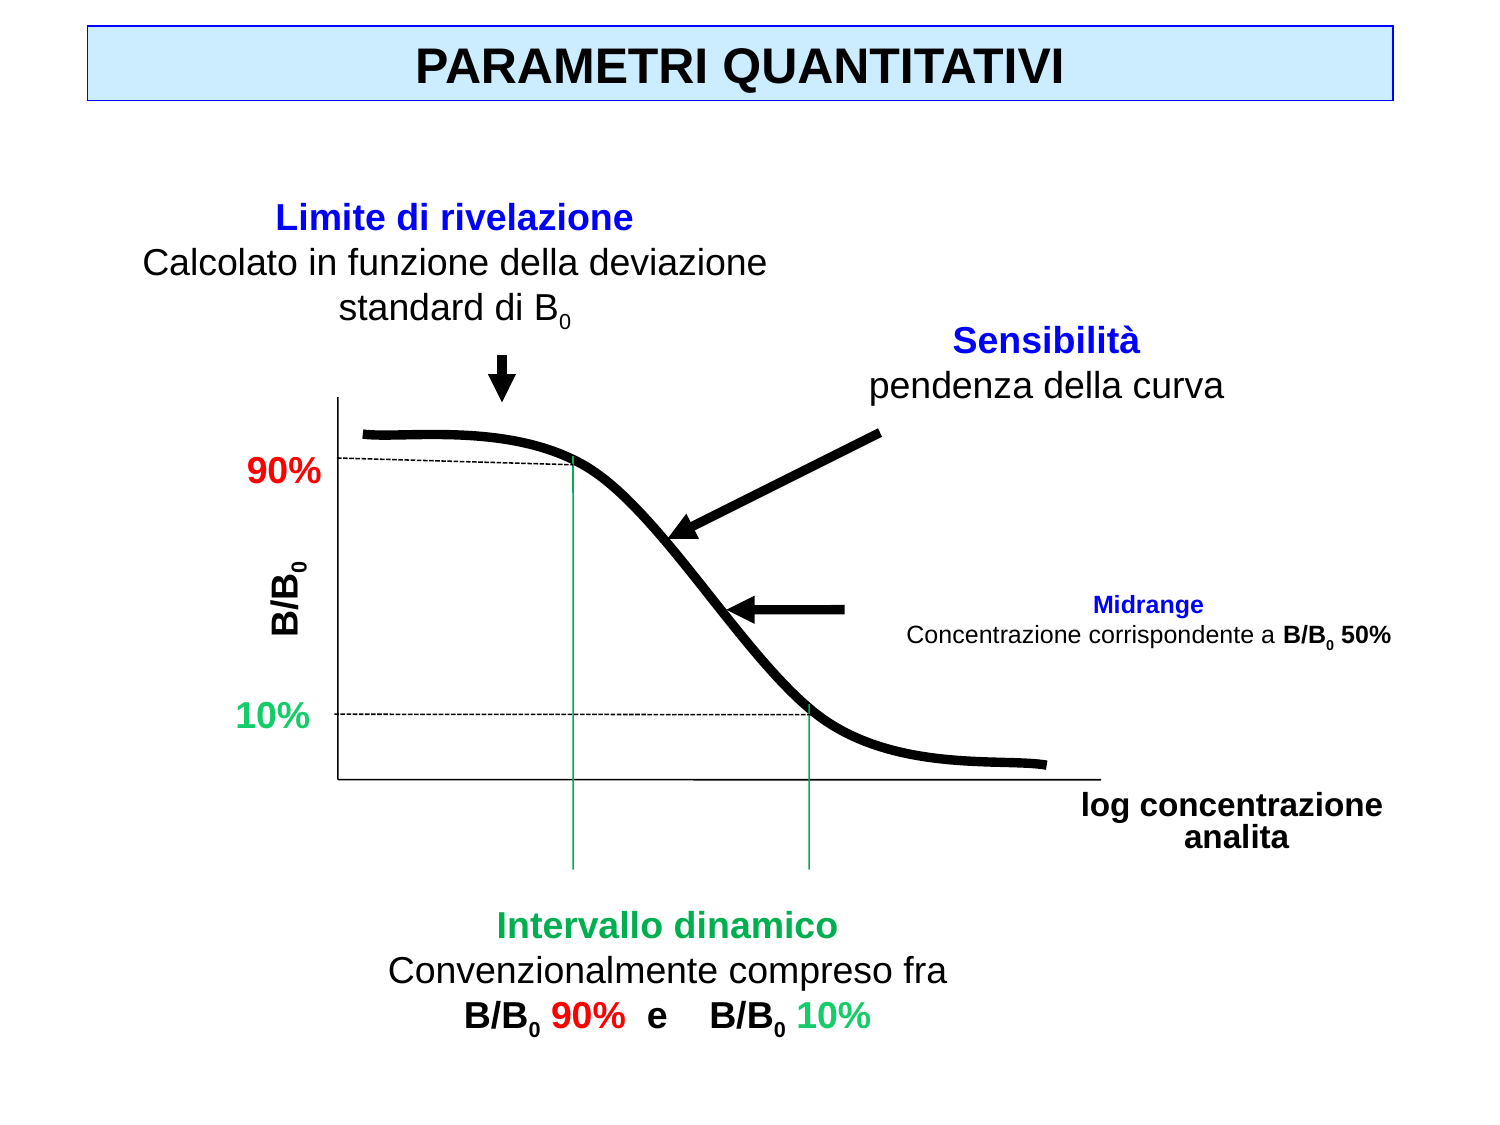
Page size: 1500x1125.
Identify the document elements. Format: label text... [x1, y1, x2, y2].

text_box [337, 397, 1102, 780]
text_box Intervallo dinamico Convenzionalmente compreso fra B/B0 90% e B/B0 10% [336, 893, 999, 1050]
text_box 90% [232, 438, 337, 499]
text_box Midrange Concentrazione corrispondente a B/B0 50% [1102, 581, 1434, 661]
text_box 10% [220, 683, 326, 744]
text_box Limite di rivelazione Calcolato in funzione della deviazione standard di B0 [124, 185, 786, 341]
text_box Sensibilità pendenza della curva [854, 308, 1240, 414]
text_box B/B0 [252, 499, 319, 683]
text_box PARAMETRI QUANTITATIVI [87, 25, 1393, 101]
text_box [495, 355, 509, 397]
text_box log concentrazione analita [895, 783, 1500, 863]
